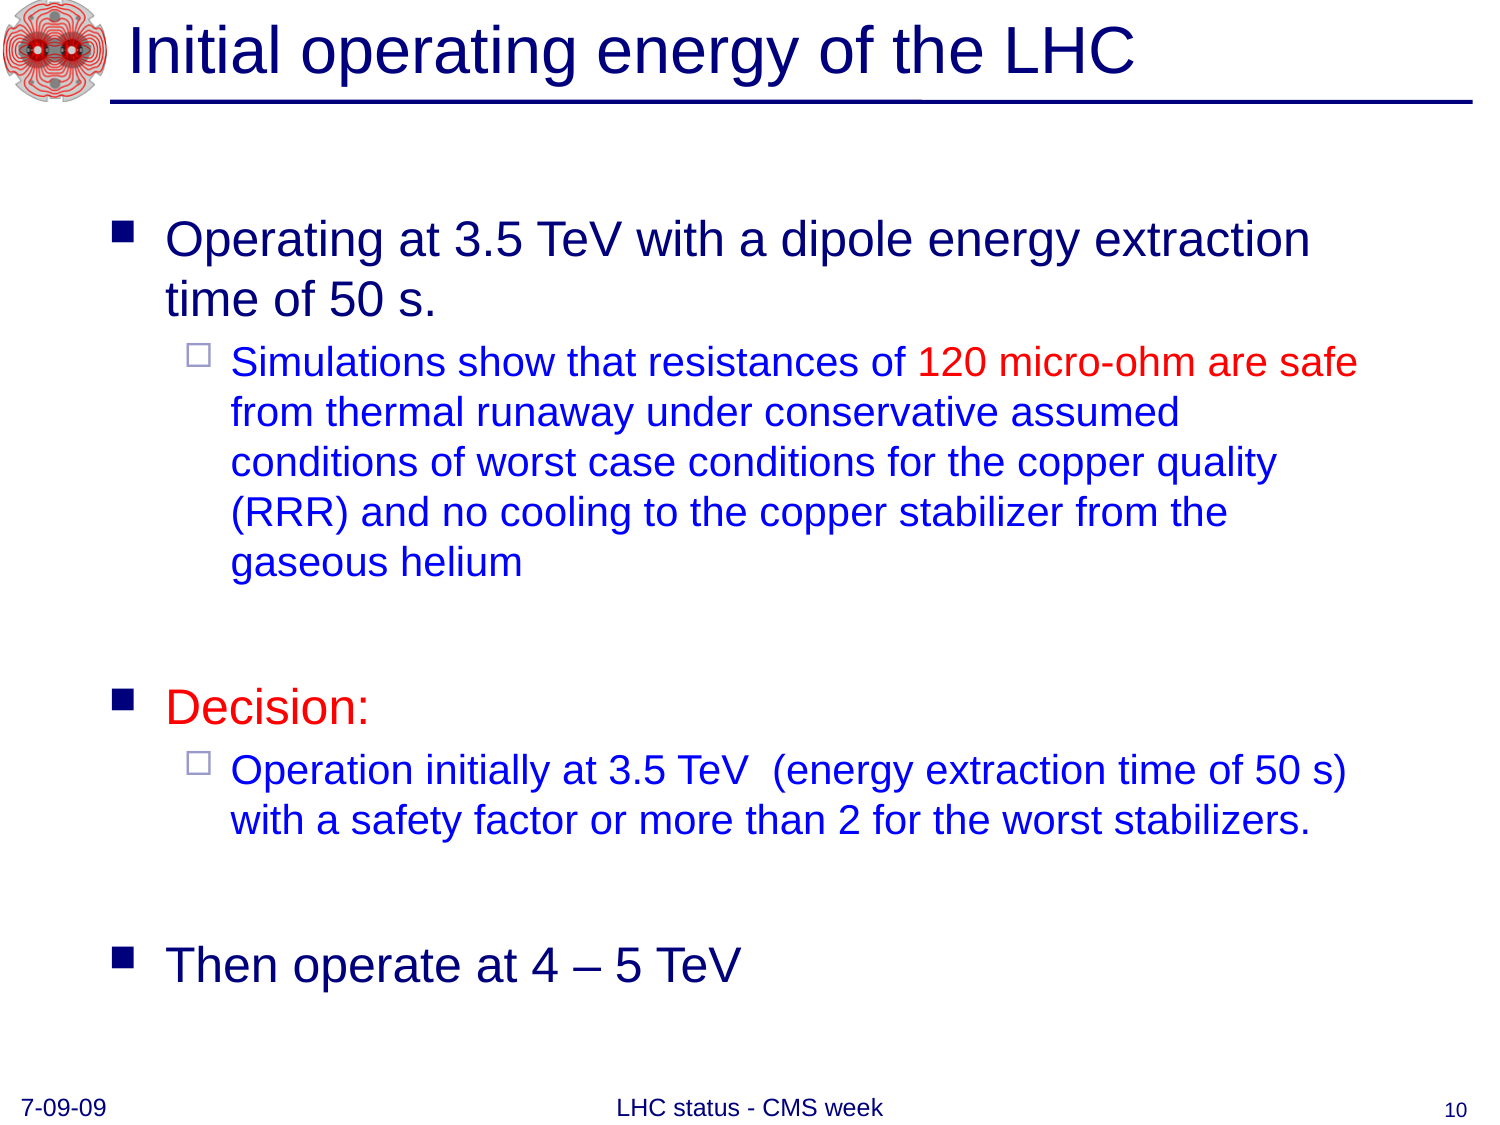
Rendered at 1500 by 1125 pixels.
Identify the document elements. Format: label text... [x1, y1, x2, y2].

footer LHC status - CMS week [512, 1087, 988, 1125]
title Initial operating energy of the LHC [111, 3, 1463, 91]
list Operating at 3.5 TeV with a dipole energy extraction time of 50 s. Simulations show that resistances of 120 micro-ohm are safe from thermal runaway under conservative assumed conditions of worst case conditions for the copper quality (RRR) and no cooling to the copper stabilizer from the gaseous helium Decision: Operation initially at 3.5 TeV (energy extraction time of 50 s) with a safety factor or more than 2 for the worst stabilizers. Then operate at 4 – 5 TeV [93, 198, 1383, 762]
slide_number 10 [1131, 1087, 1483, 1125]
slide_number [5, 1085, 356, 1125]
picture [0, 0, 108, 103]
